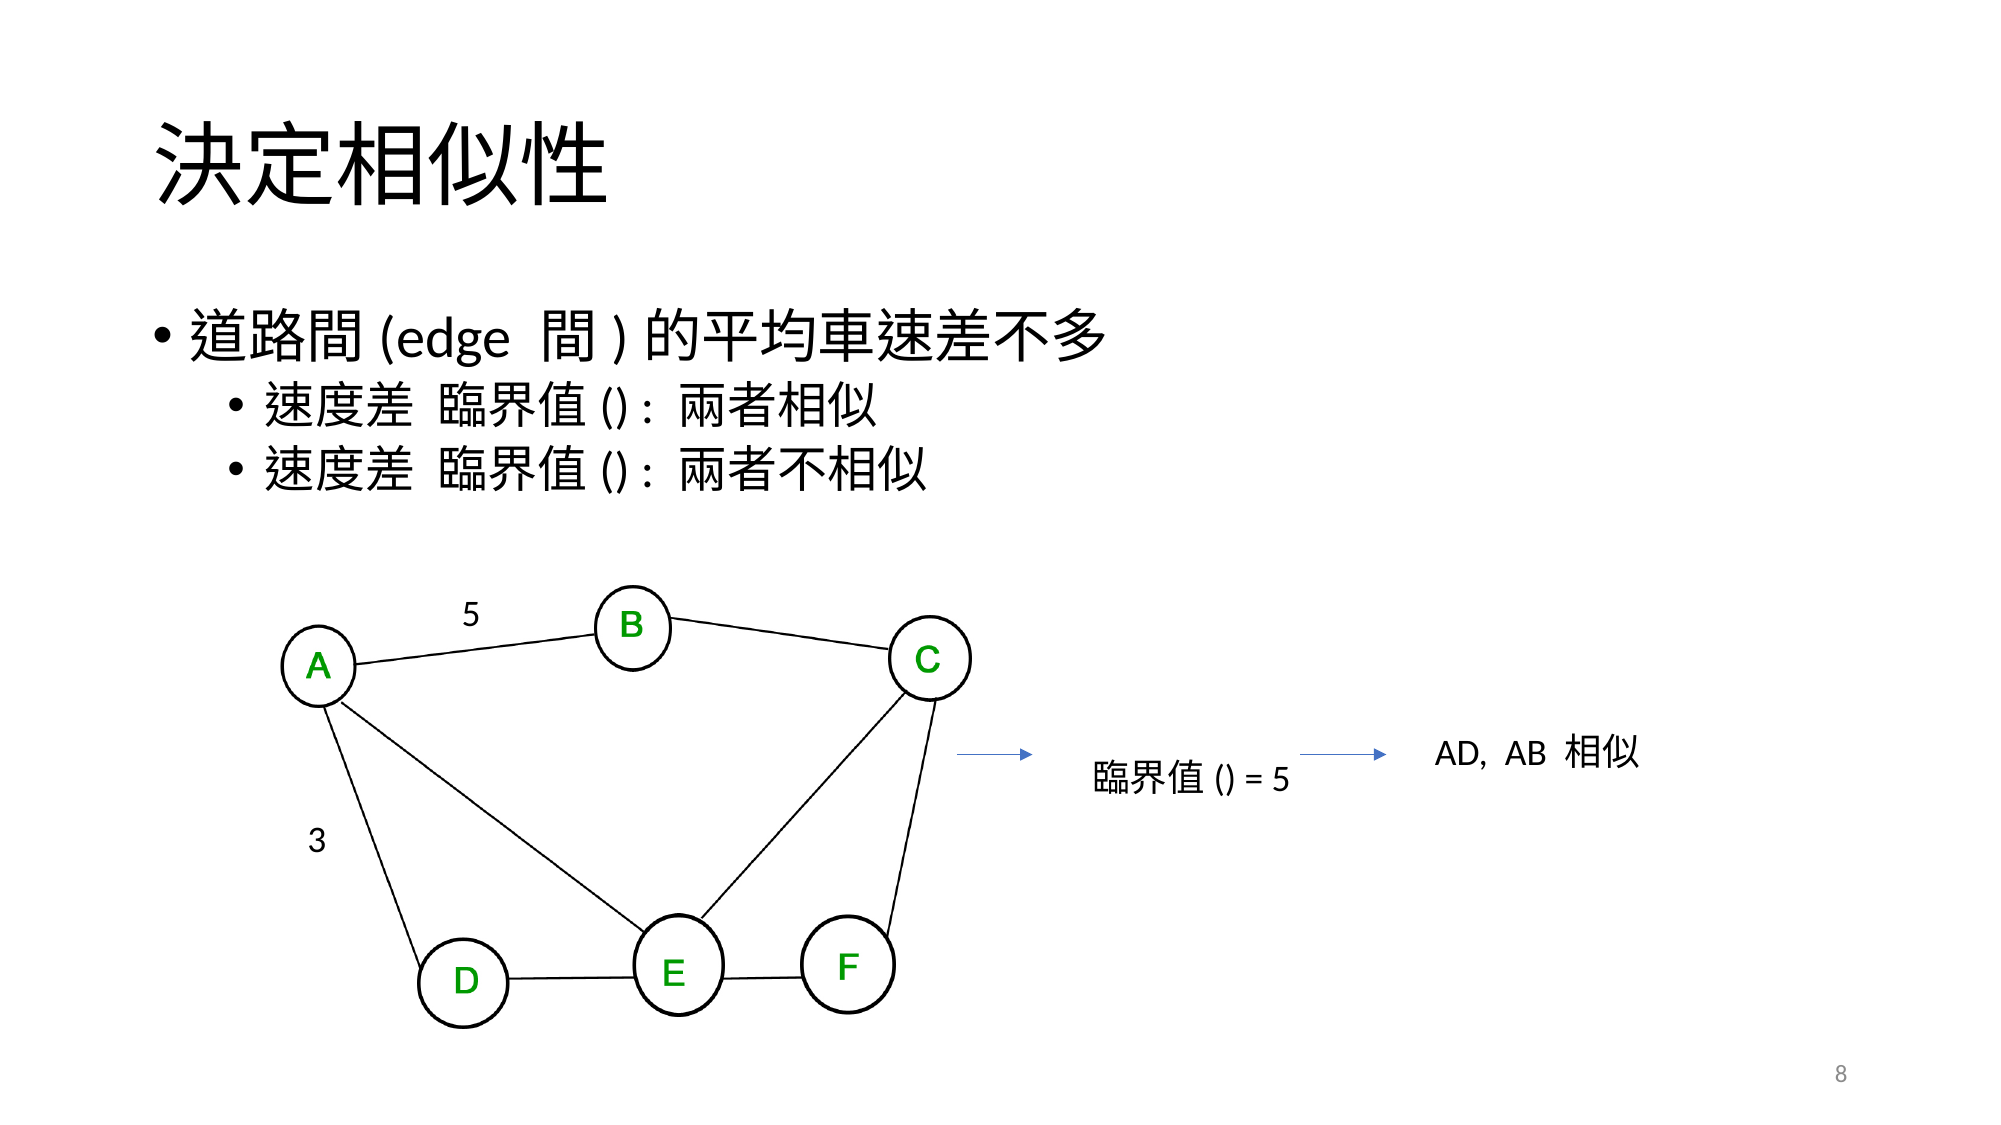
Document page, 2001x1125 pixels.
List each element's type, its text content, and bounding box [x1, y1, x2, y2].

slide_number 8 [1412, 1042, 1863, 1103]
text_box AD, AB 相似 [1420, 720, 1655, 781]
title 決定相似性 [137, 59, 1863, 278]
picture [231, 541, 1014, 1059]
